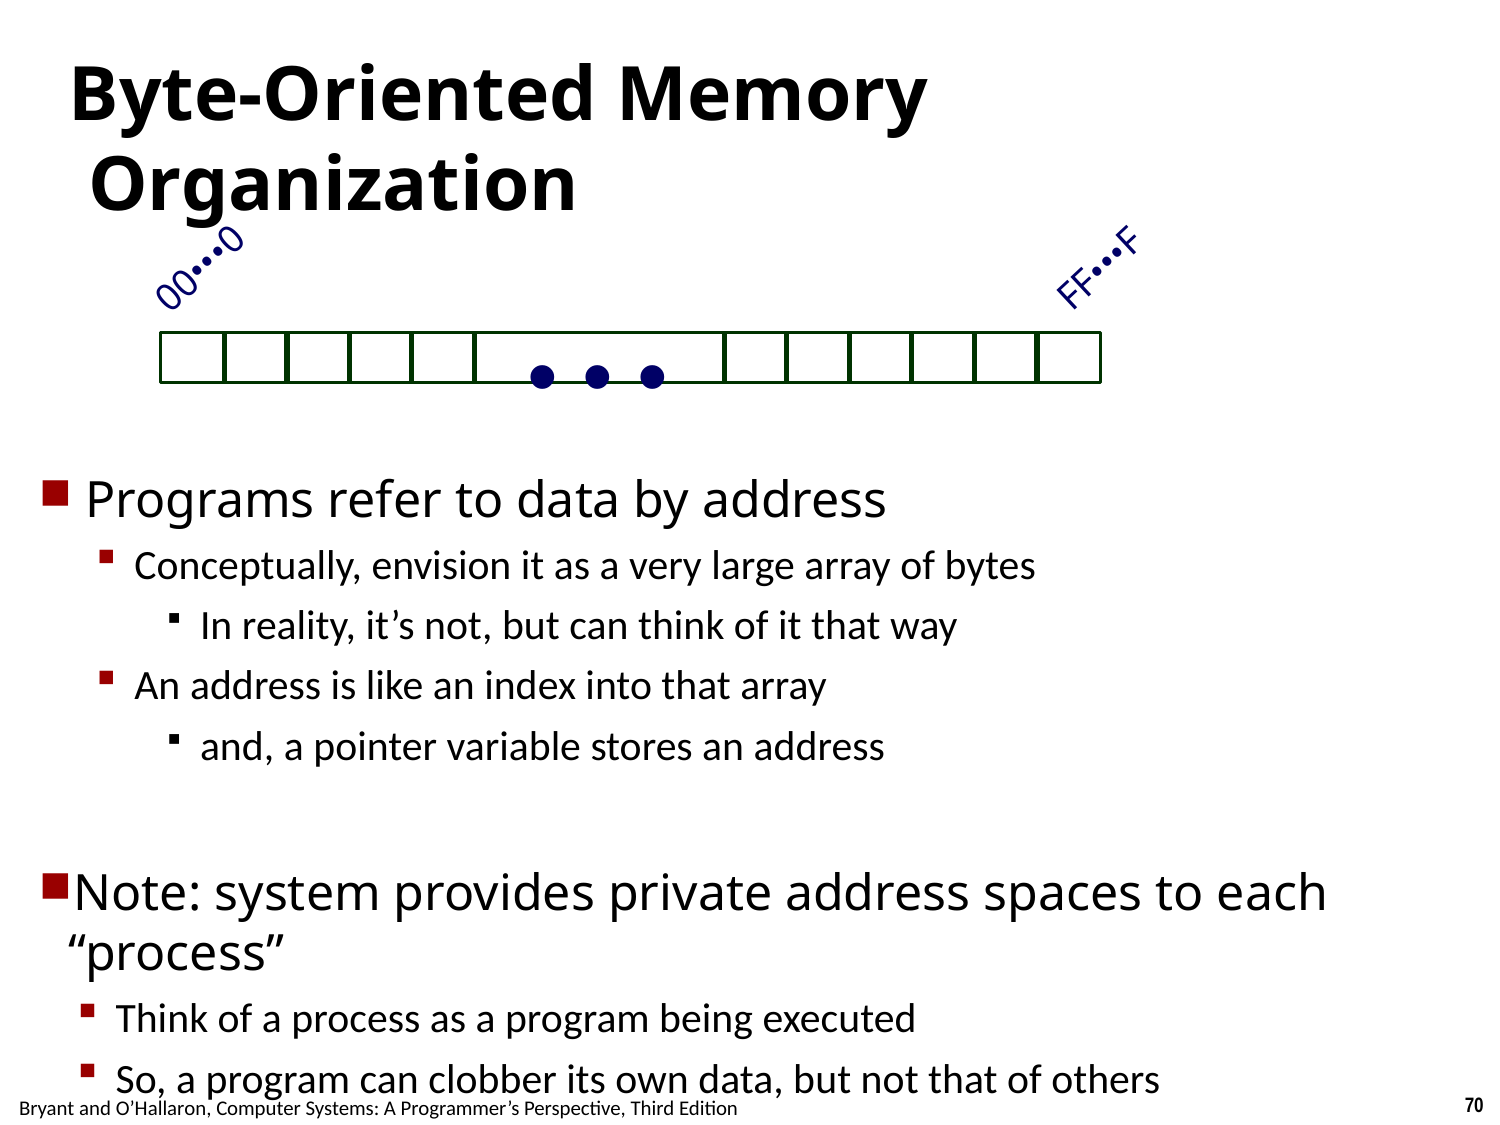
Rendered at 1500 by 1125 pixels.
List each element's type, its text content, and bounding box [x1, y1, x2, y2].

title Byte-Oriented Memory Organization [62, 41, 1438, 230]
list Programs refer to data by address Conceptually, envision it as a very large array of bytes In reality, it’s not, but can think of it that way An address is like an index into that array and, a pointer variable stores an address Note: system provides private address spaces to each “process” Think of a process as a program being executed So, a program can clobber its own data, but not that of others [37, 460, 1463, 1076]
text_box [124, 196, 1178, 401]
